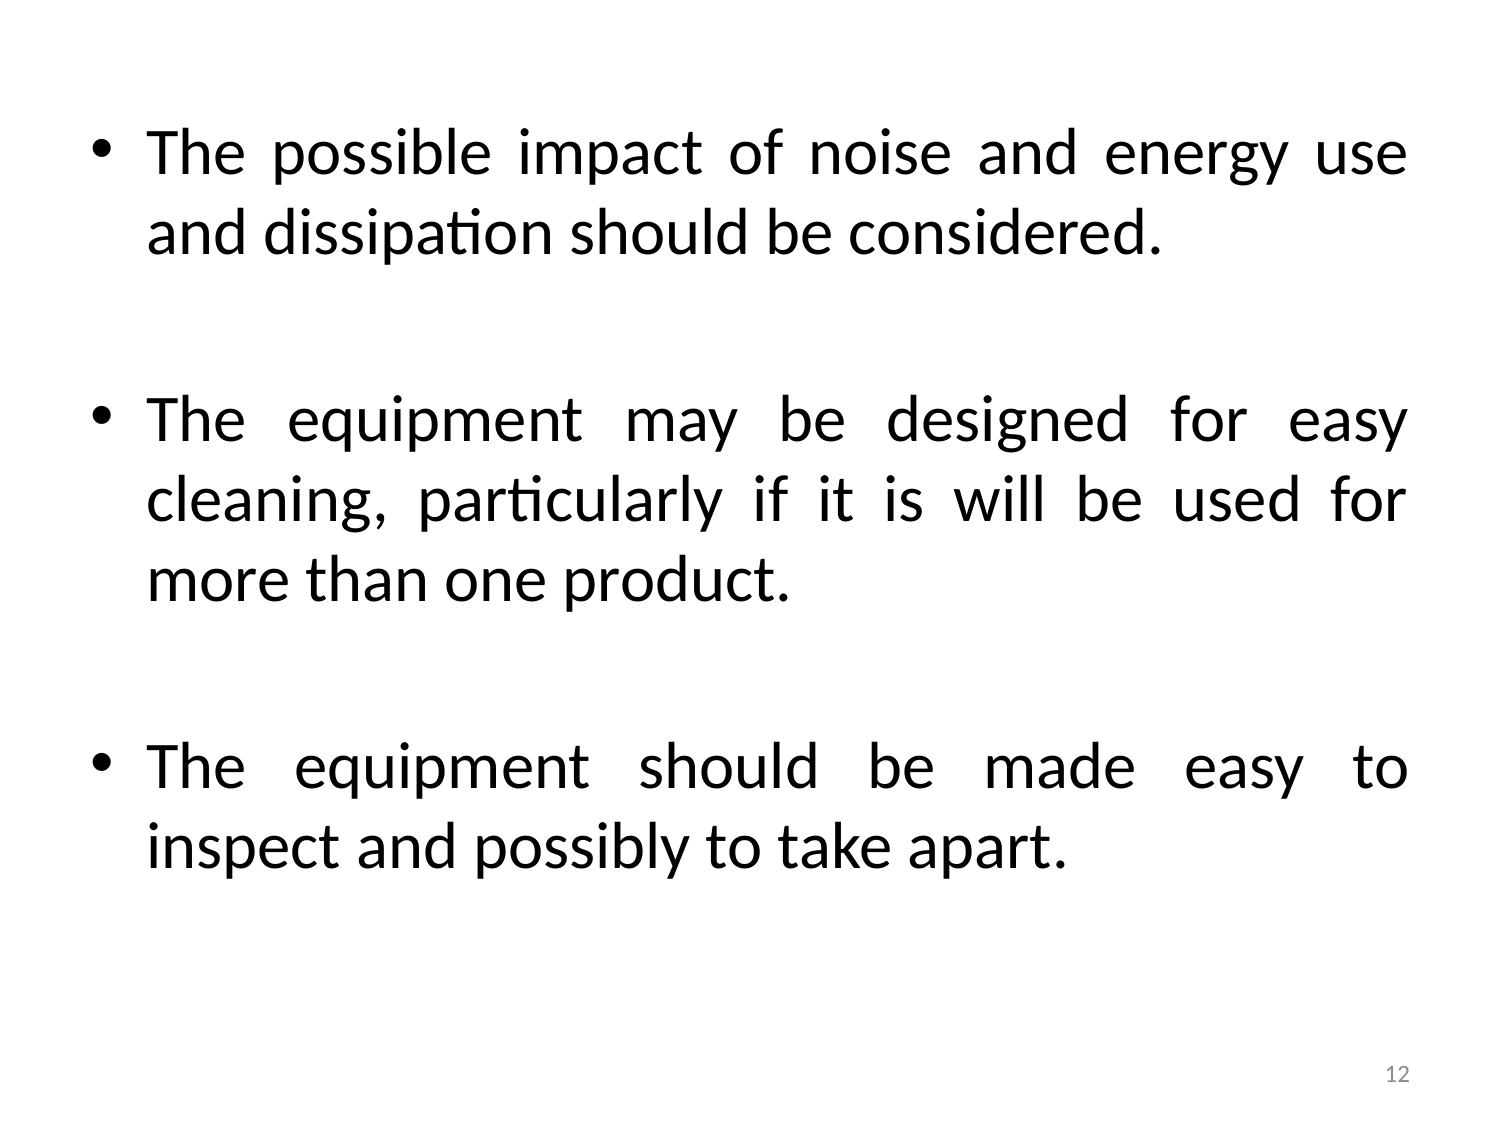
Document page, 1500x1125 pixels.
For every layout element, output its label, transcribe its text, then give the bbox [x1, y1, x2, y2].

slide_number 12 [1074, 1042, 1425, 1103]
list The possible impact of noise and energy use and dissipation should be considered. The equipment may be designed for easy cleaning, particularly if it is will be used for more than one product. The equipment should be made easy to inspect and possibly to take apart. [75, 99, 1425, 1005]
